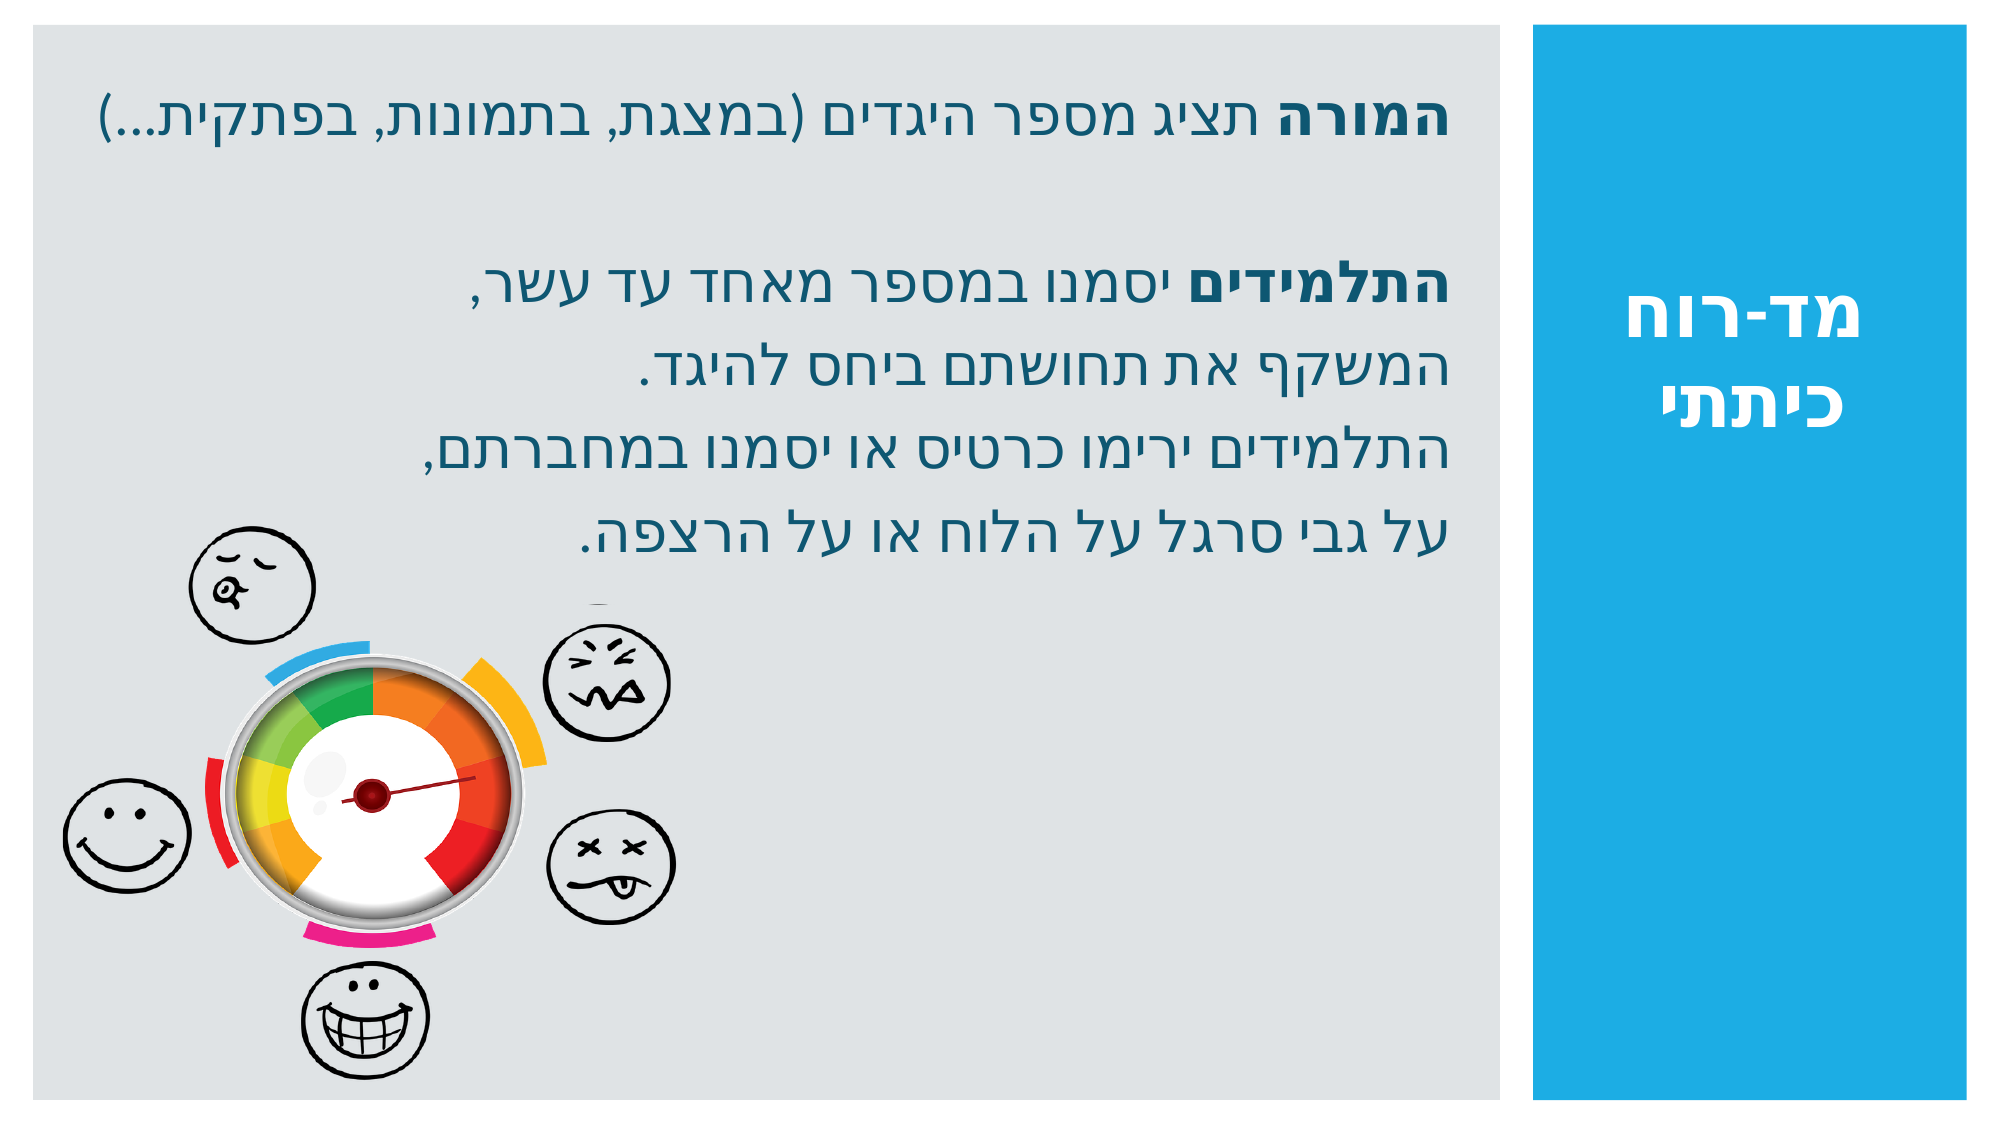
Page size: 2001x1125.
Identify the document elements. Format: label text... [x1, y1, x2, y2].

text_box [62, 516, 686, 1083]
list המורה תציג מספר היגדים (במצגת, בתמונות, בפתקית...) התלמידים יסמנו במספר מאחד עד עשר, המשקף את תחושתם ביחס להיגד. התלמידים ירימו כרטיס או יסמנו במחברתם, על גבי סרגל על הלוח או על הרצפה. [18, 69, 1468, 1030]
text_box מד-רוח כיתתי [1523, 254, 1982, 450]
